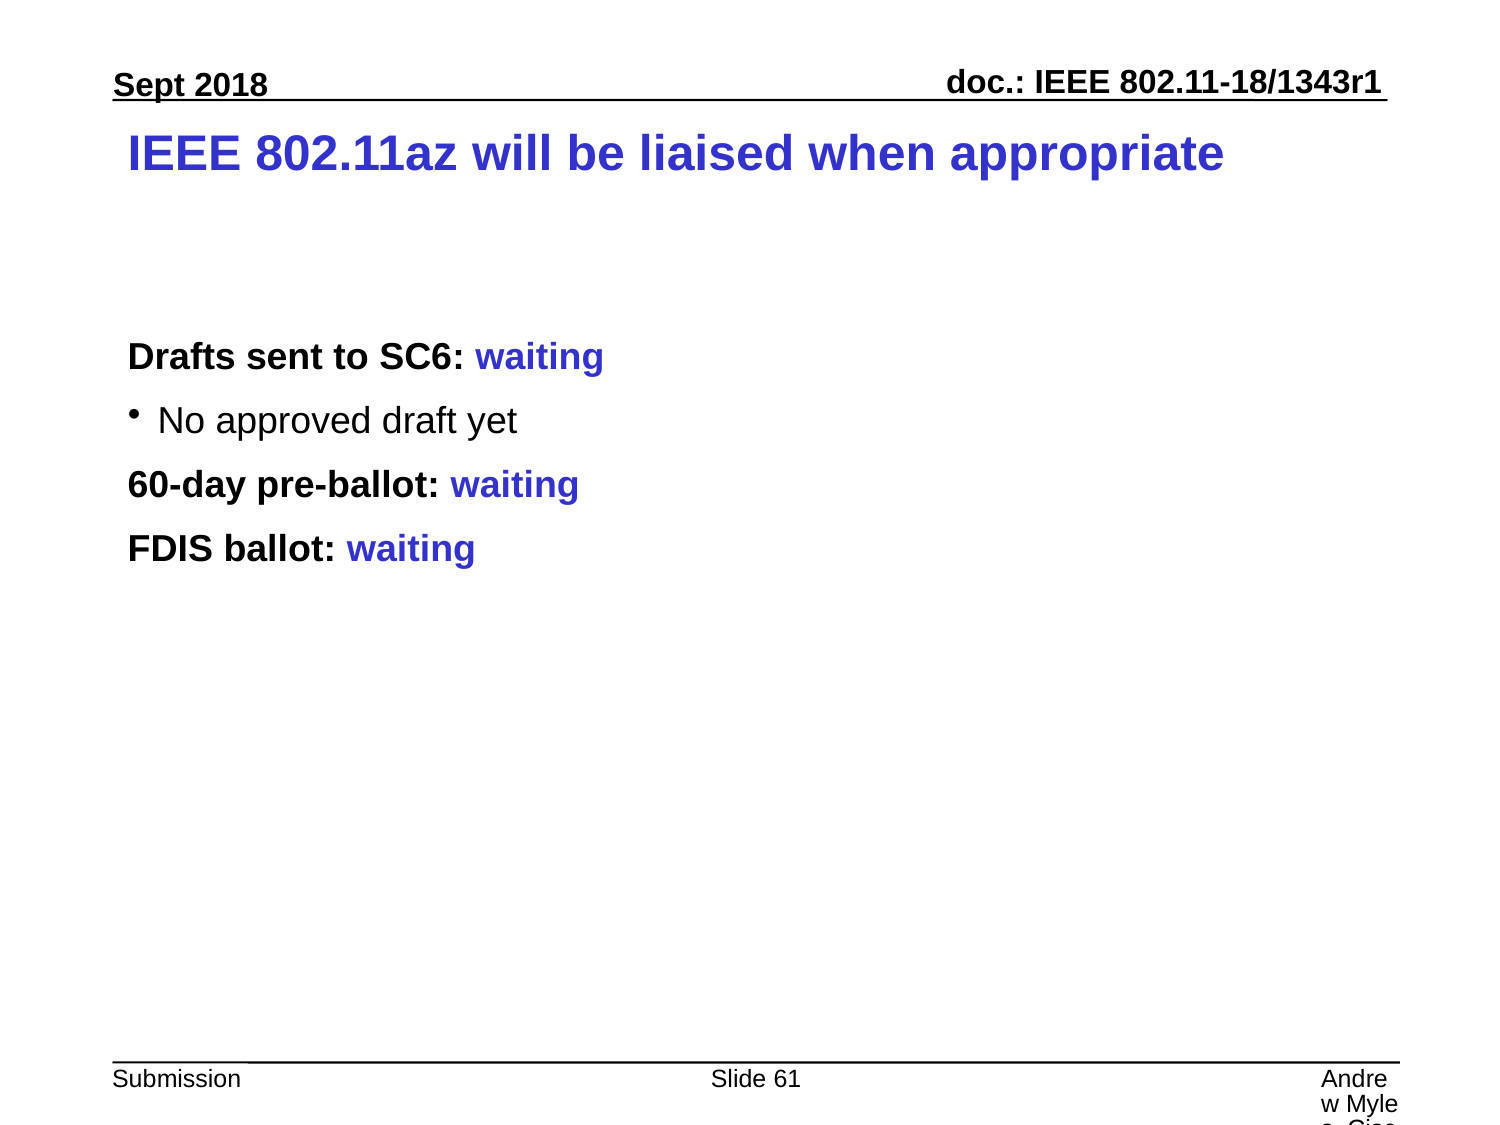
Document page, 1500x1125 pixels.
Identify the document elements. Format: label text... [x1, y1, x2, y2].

slide_number Slide 61 [709, 1061, 803, 1093]
list Drafts sent to SC6: waiting No approved draft yet 60-day pre-ballot: waiting FDIS ballot: waiting [112, 324, 1388, 1000]
title IEEE 802.11az will be liaised when appropriate [112, 112, 1388, 288]
footer Andrew Myles, Cisco [1320, 1061, 1402, 1093]
